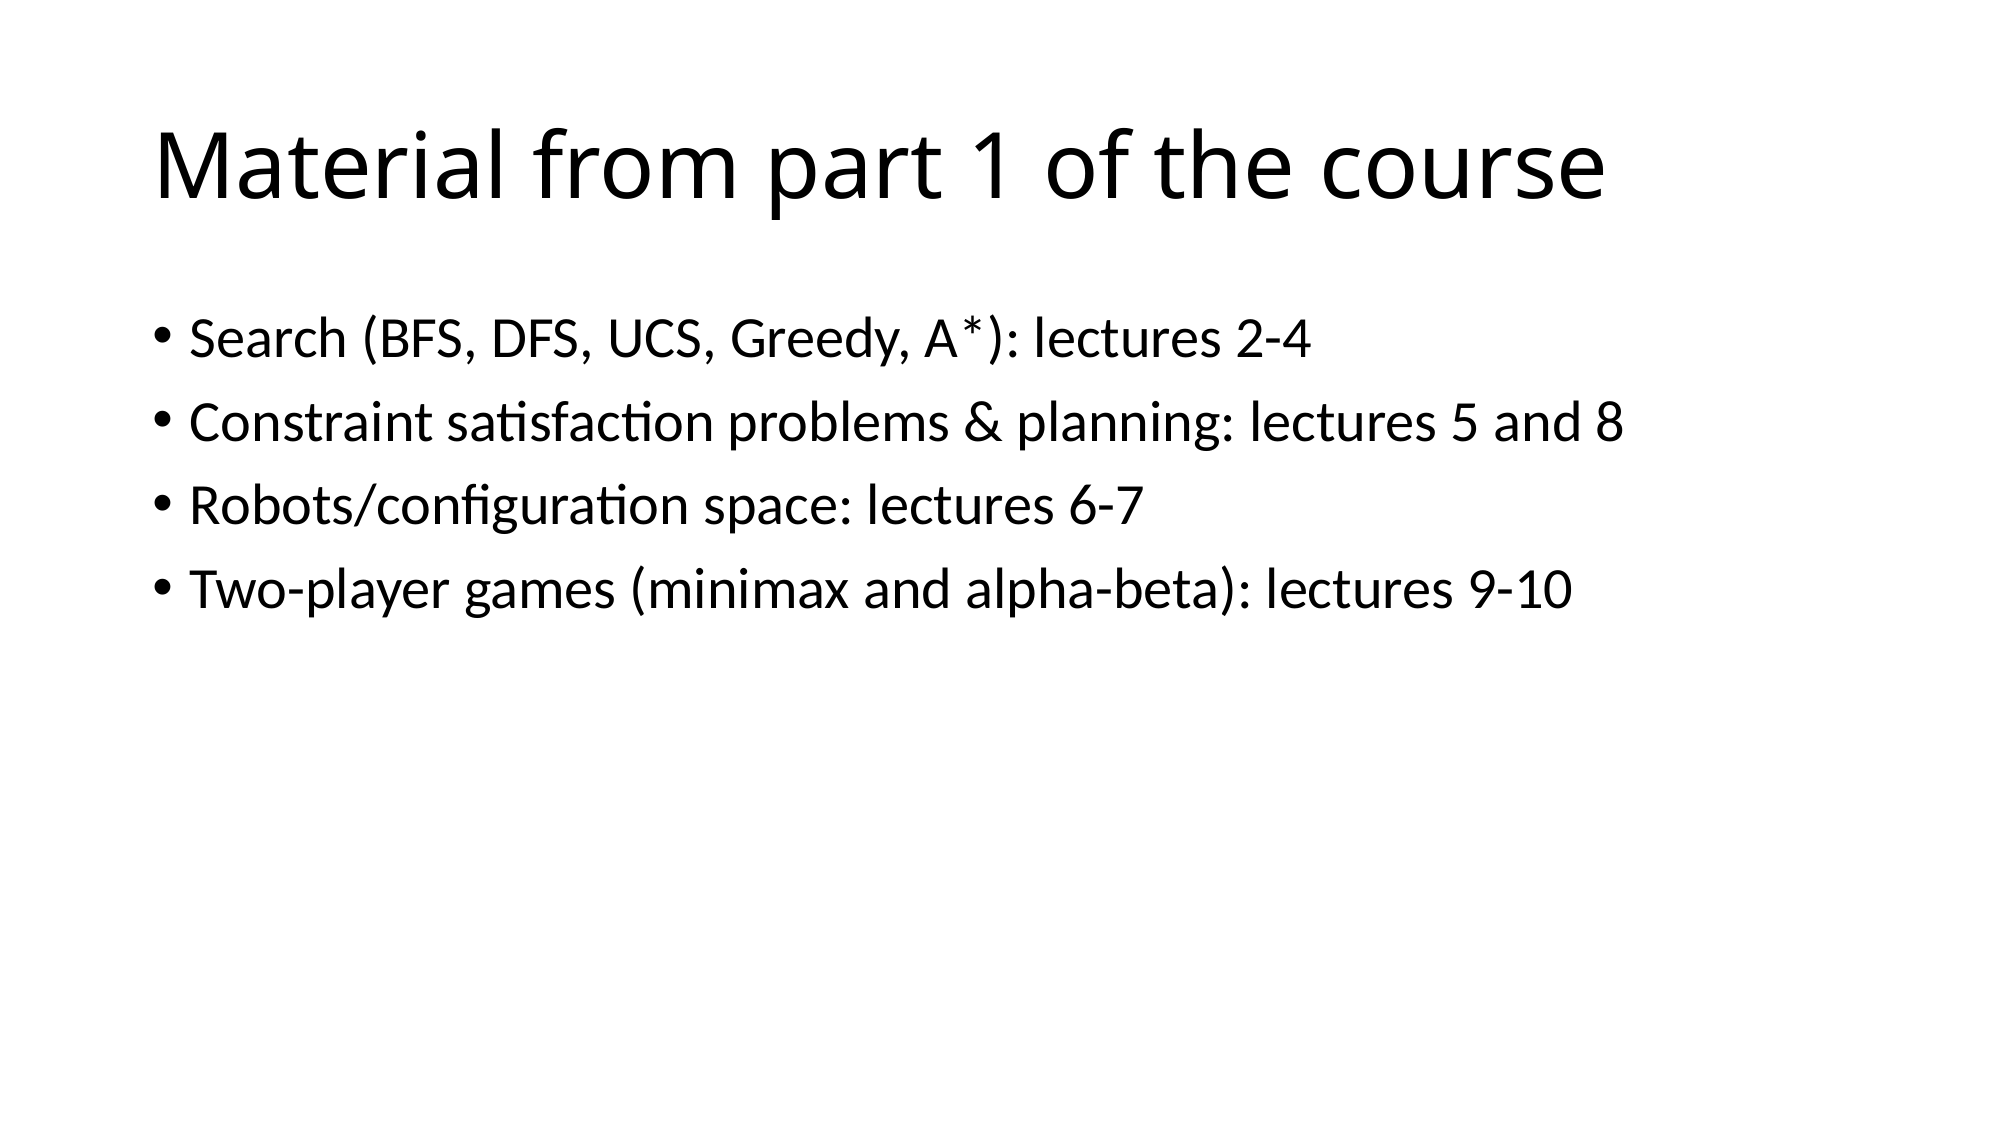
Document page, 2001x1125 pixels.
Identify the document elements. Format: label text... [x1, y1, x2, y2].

list Search (BFS, DFS, UCS, Greedy, A*): lectures 2-4 Constraint satisfaction problems & planning: lectures 5 and 8 Robots/configuration space: lectures 6-7 Two-player games (minimax and alpha-beta): lectures 9-10 [137, 299, 1863, 1014]
title Material from part 1 of the course [137, 59, 1863, 278]
